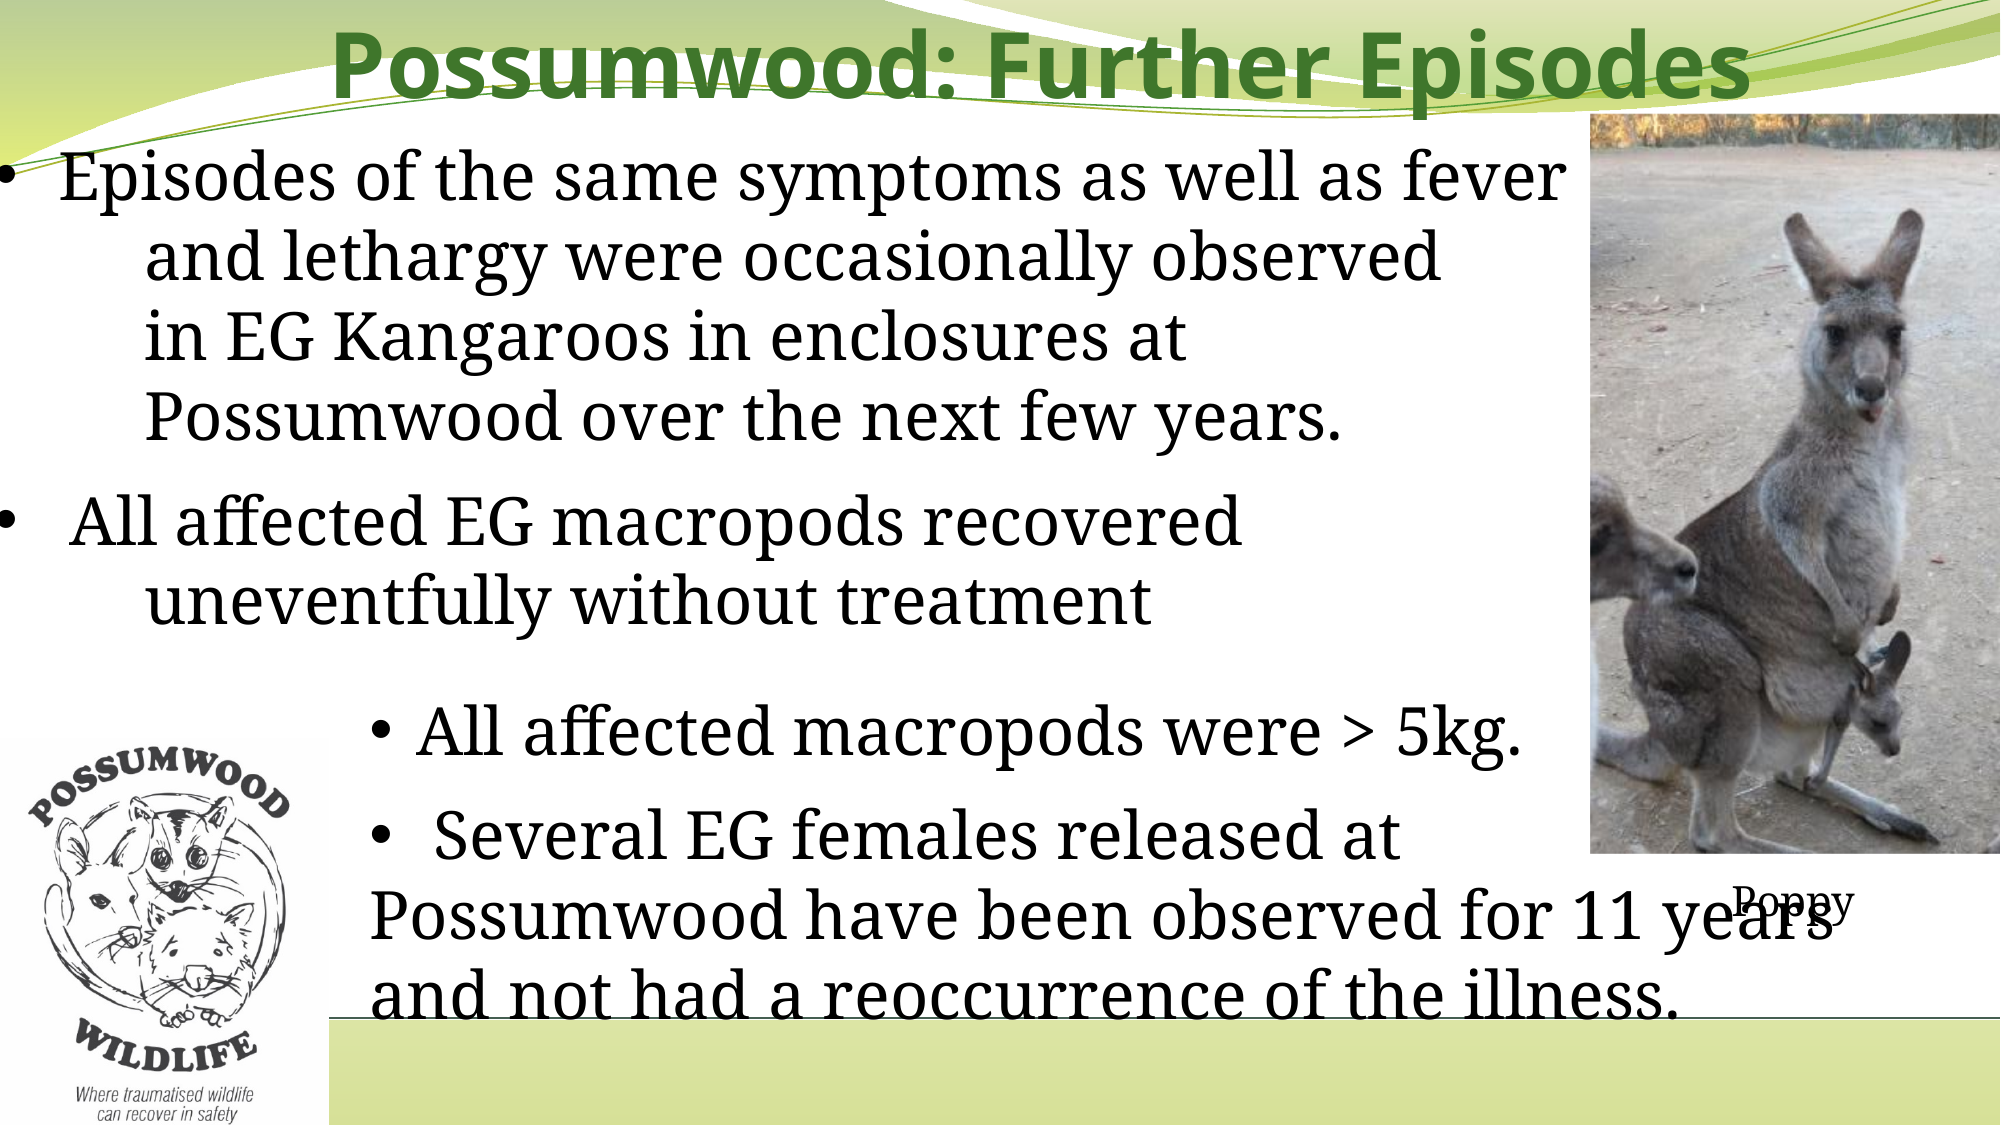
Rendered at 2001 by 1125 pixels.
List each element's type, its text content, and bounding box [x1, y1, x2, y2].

text_box Episodes of the same symptoms as well as fever and lethargy were occasionally observed in EG Kangaroos in enclosures at Possumwood over the next few years. All affected EG macropods recovered uneventfully without treatment All affected macropods were > 5kg. Several EG females released at Possumwood have been observed for 11 years and not had a reoccurrence of the illness. [0, 126, 1945, 1041]
picture [0, 738, 329, 1125]
text_box Possumwood: Further Episodes [314, 0, 1806, 125]
picture [1424, 114, 2000, 853]
text_box Poppy [1716, 866, 1954, 932]
